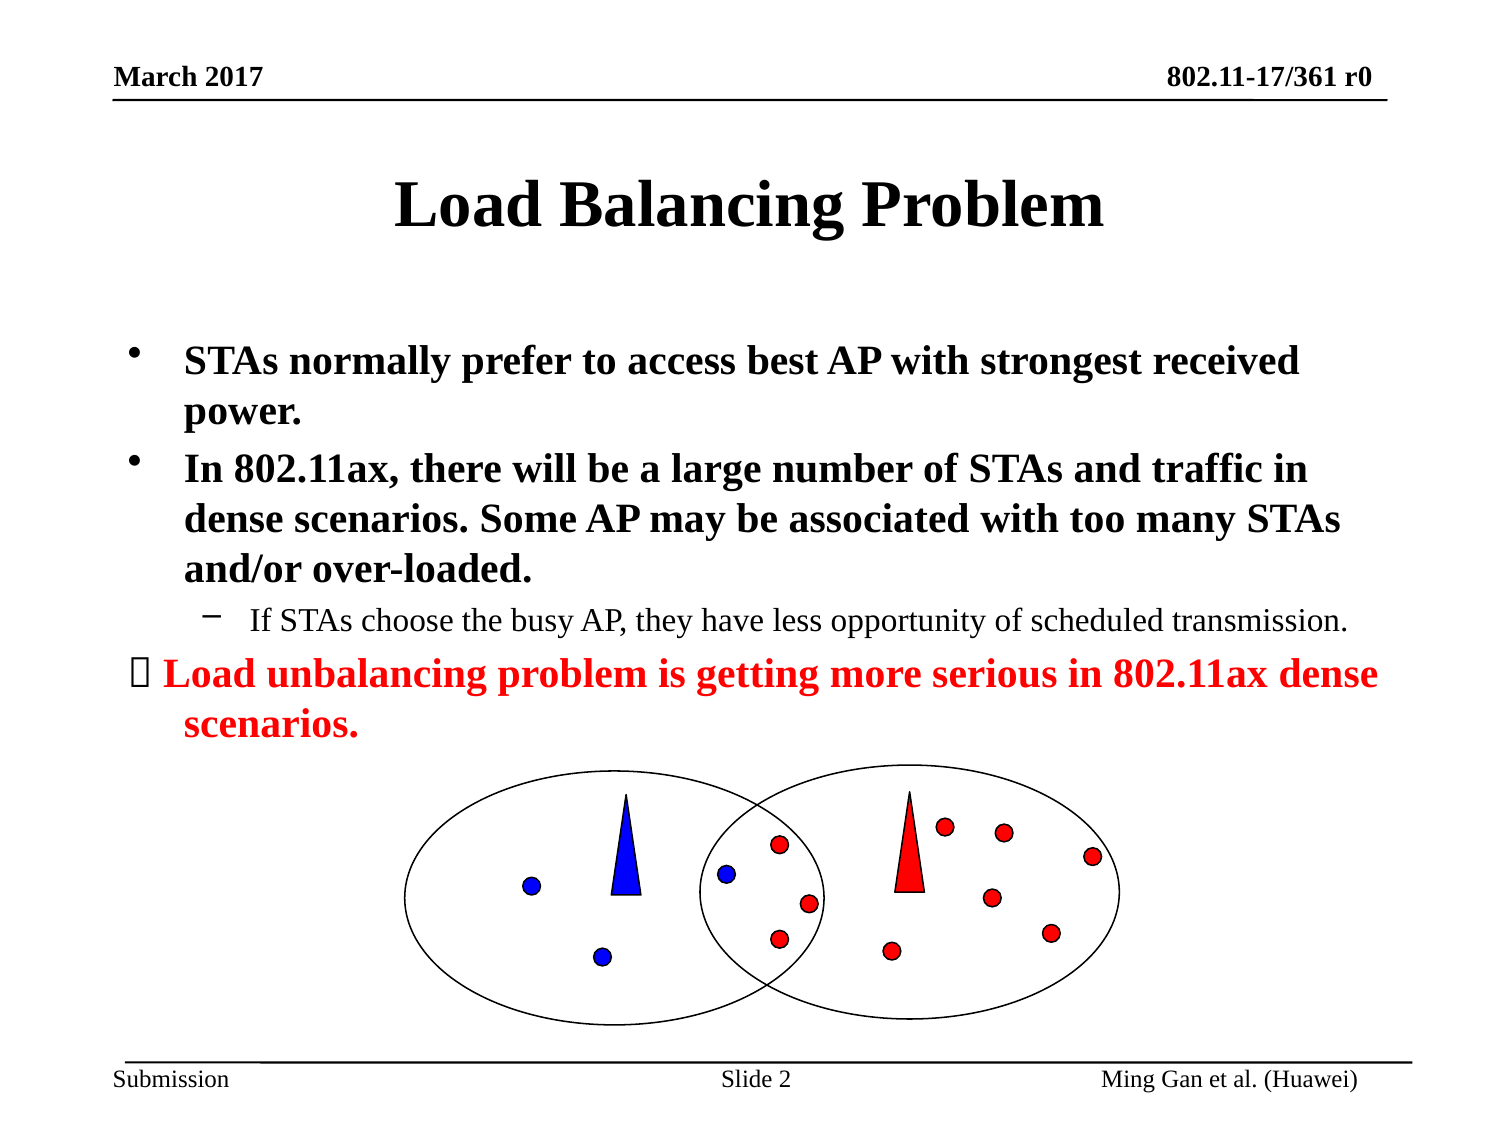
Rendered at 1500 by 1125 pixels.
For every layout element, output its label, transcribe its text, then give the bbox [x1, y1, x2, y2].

list STAs normally prefer to access best AP with strongest received power. In 802.11ax, there will be a large number of STAs and traffic in dense scenarios. Some AP may be associated with too many STAs and/or over-loaded. If STAs choose the busy AP, they have less opportunity of scheduled transmission.  Load unbalancing problem is getting more serious in 802.11ax dense scenarios. [112, 324, 1426, 951]
title Load Balancing Problem [112, 112, 1388, 288]
text_box [892, 789, 927, 895]
text_box [934, 816, 956, 838]
text_box [520, 875, 543, 898]
text_box [609, 792, 643, 898]
text_box [402, 768, 767, 1027]
text_box [768, 928, 791, 951]
text_box [591, 946, 614, 968]
text_box [1040, 922, 1063, 945]
text_box [798, 892, 821, 915]
slide_number Slide 2 [712, 1061, 800, 1093]
text_box [881, 940, 903, 963]
text_box [697, 762, 1122, 1022]
text_box [981, 887, 1004, 909]
text_box [993, 822, 1015, 844]
text_box [768, 833, 791, 856]
text_box [715, 863, 738, 886]
text_box [1081, 845, 1104, 868]
